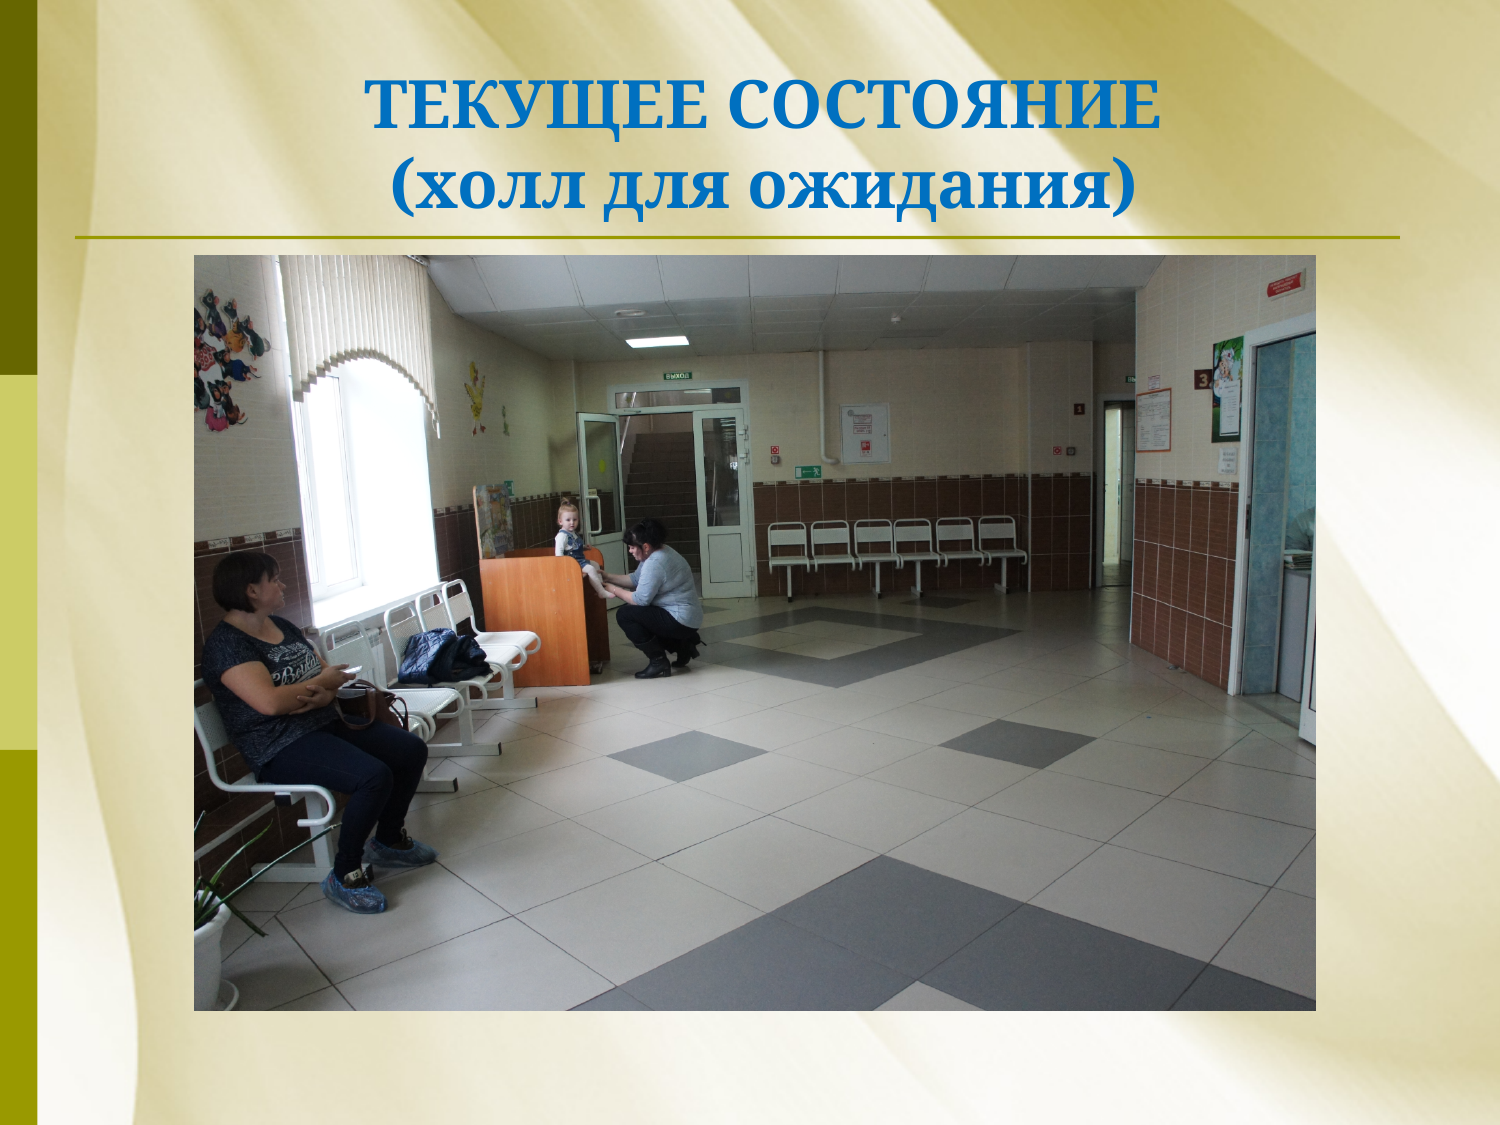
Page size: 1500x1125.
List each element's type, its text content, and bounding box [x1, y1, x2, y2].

picture [38, 0, 1500, 1125]
title ТЕКУЩЕЕ СОСТОЯНИЕ (холл для ожидания) [88, 42, 1439, 230]
